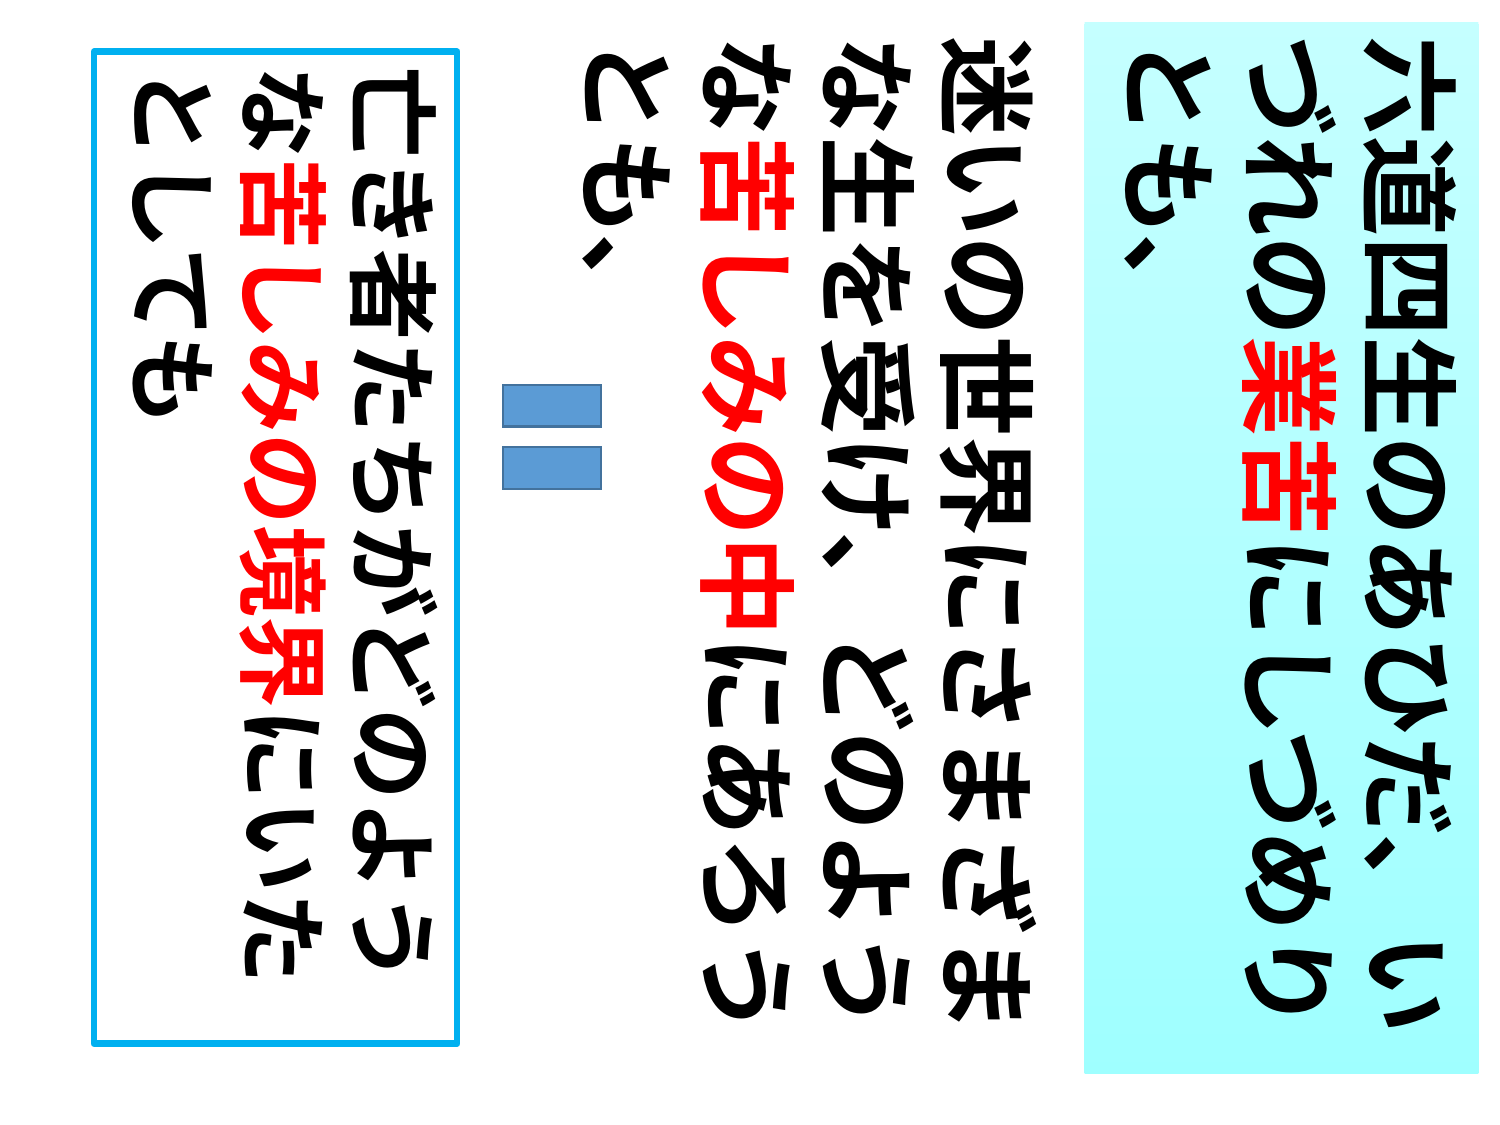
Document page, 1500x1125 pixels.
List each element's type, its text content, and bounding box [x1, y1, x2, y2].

text_box 迷いの世界にさまざまな生を受け、どのような苦しみの中にあろうとも、 [541, 22, 1057, 1074]
text_box [502, 446, 602, 490]
text_box 亡き者たちがどのような苦しみの境界にいたとしても [93, 51, 458, 1044]
text_box 六道四生のあひだ、いづれの業苦にしづめりとも、 [1084, 22, 1479, 1074]
text_box [502, 384, 602, 428]
